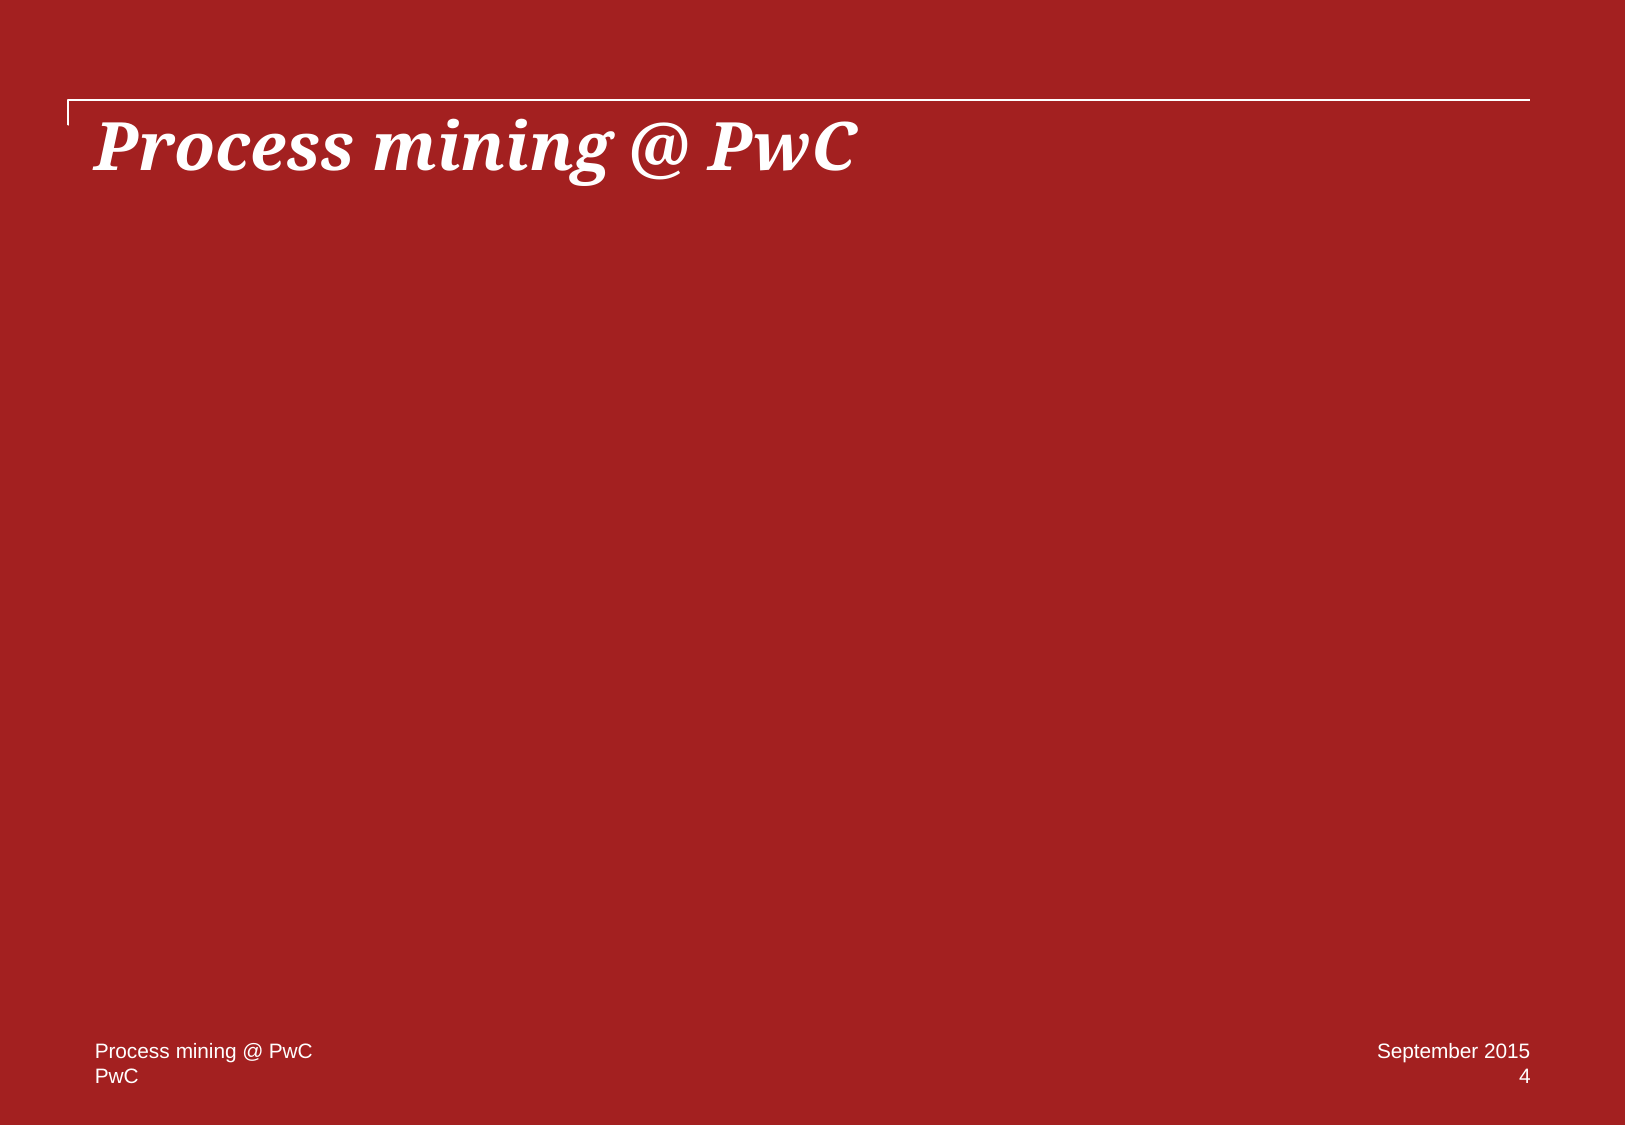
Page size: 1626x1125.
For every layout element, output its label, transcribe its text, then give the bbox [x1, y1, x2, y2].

slide_number 4 [1259, 1063, 1531, 1088]
footer Process mining @ PwC [94, 1037, 1030, 1063]
title Process mining @ PwC [94, 112, 1531, 288]
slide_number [1259, 1037, 1531, 1063]
